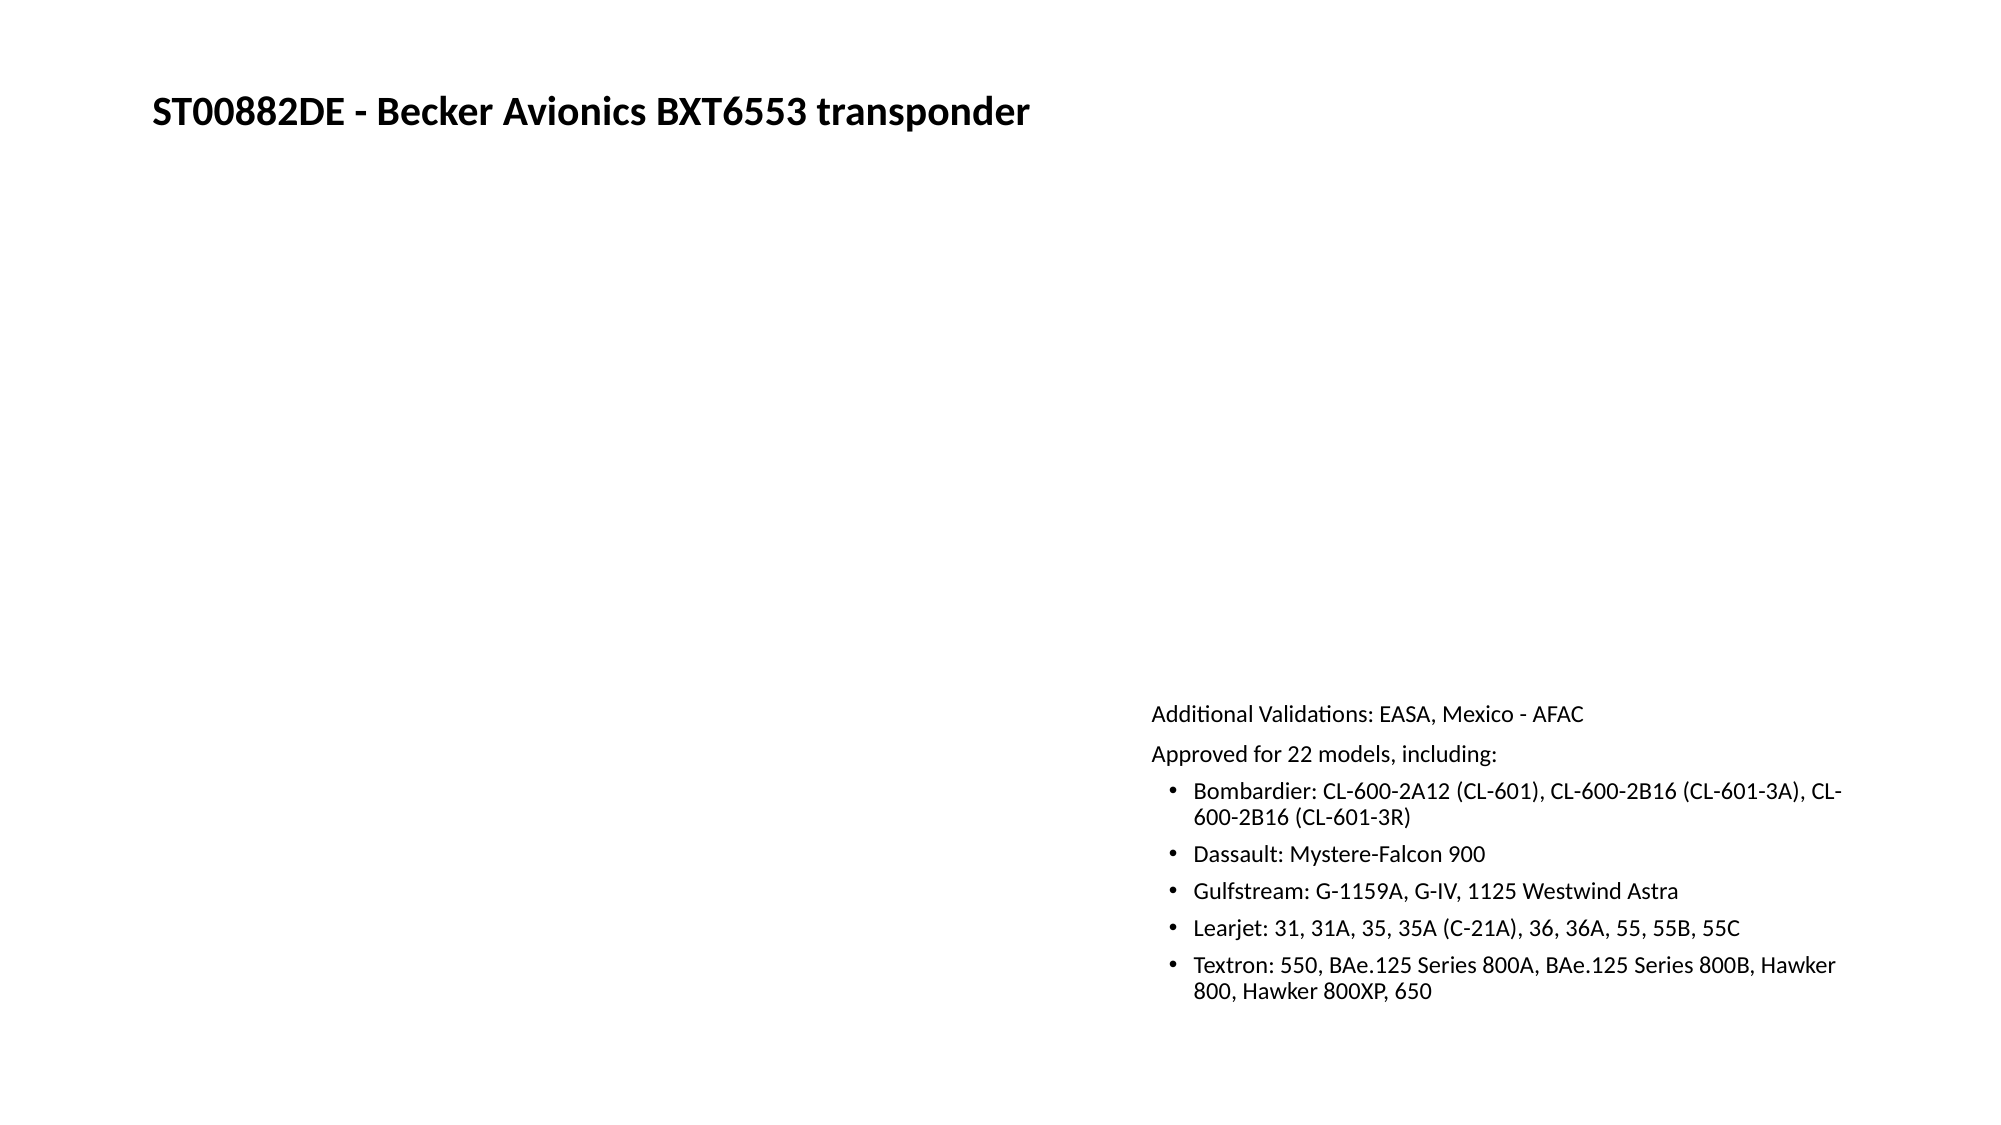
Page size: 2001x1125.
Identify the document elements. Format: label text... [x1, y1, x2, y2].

list Additional Validations: EASA, Mexico - AFAC Approved for 22 models, including: Bombardier: CL-600-2A12 (CL-601), CL-600-2B16 (CL-601-3A), CL-600-2B16 (CL-601-3R) Dassault: Mystere-Falcon 900 Gulfstream: G-1159A, G-IV, 1125 Westwind Astra Learjet: 31, 31A, 35, 35A (C-21A), 36, 36A, 55, 55B, 55C Textron: 550, BAe.125 Series 800A, BAe.125 Series 800B, Hawker 800, Hawker 800XP, 650 [1136, 690, 1863, 1014]
title ST00882DE - Becker Avionics BXT6553 transponder [137, 22, 1863, 202]
